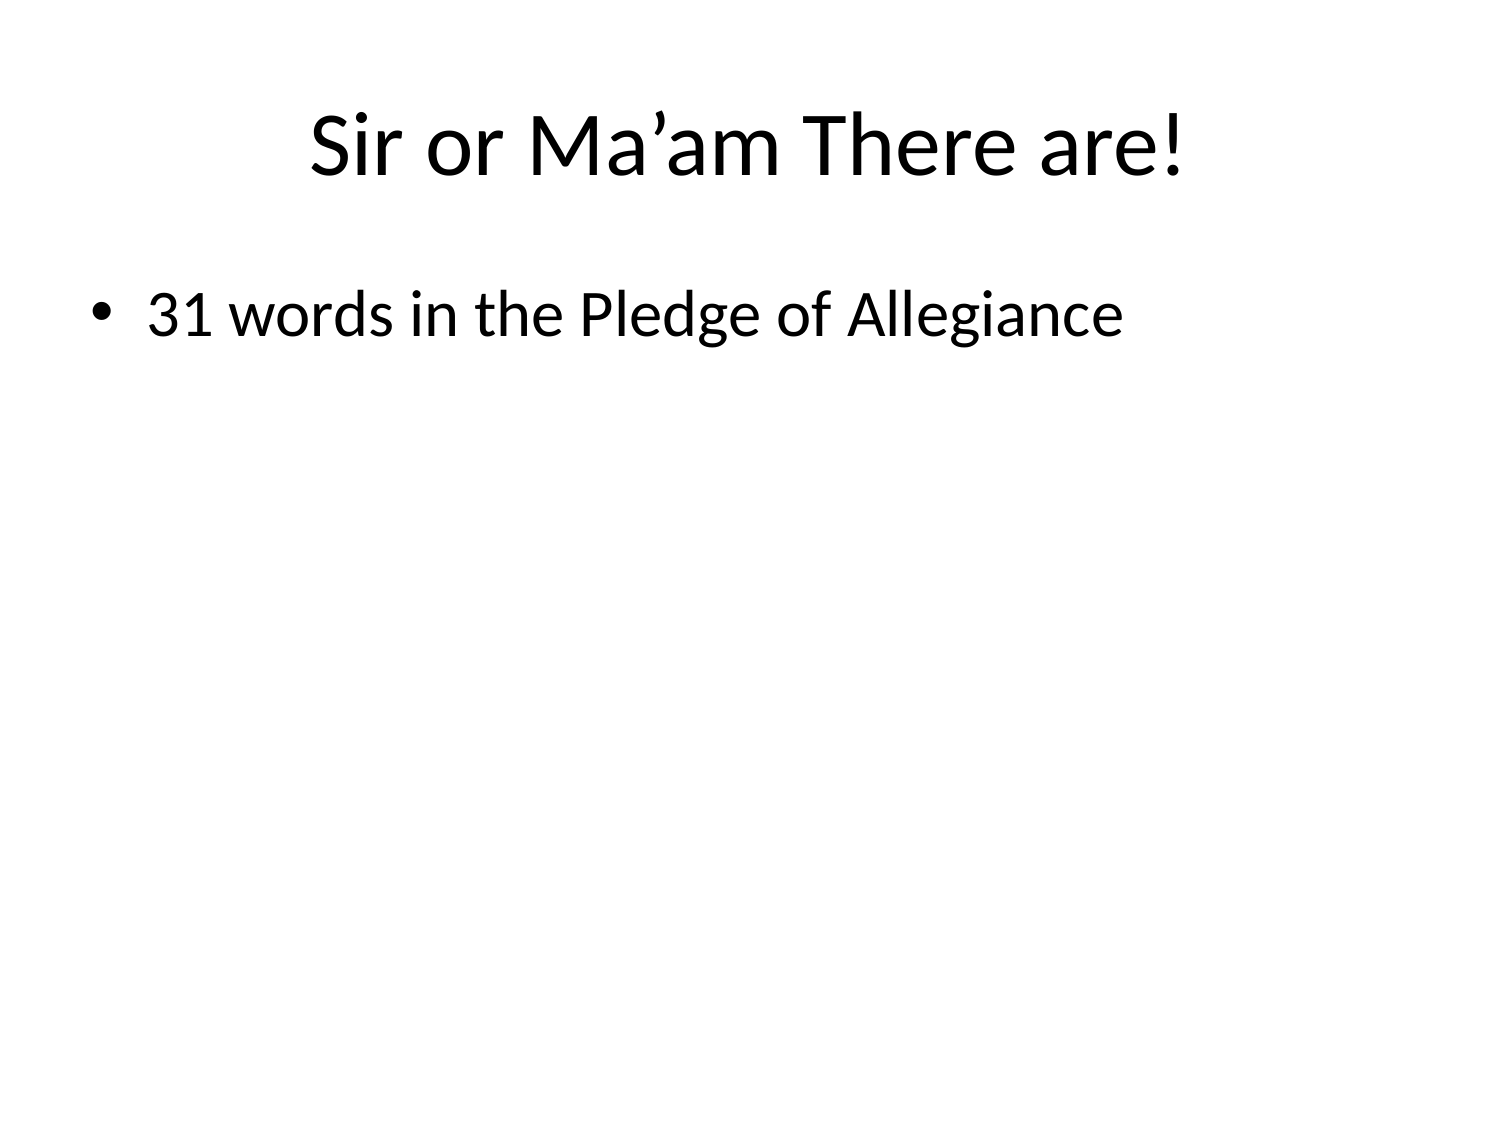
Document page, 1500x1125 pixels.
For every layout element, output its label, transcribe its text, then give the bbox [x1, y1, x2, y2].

list 31 words in the Pledge of Allegiance [75, 262, 1425, 1005]
title Sir or Ma’am There are! [75, 45, 1425, 233]
